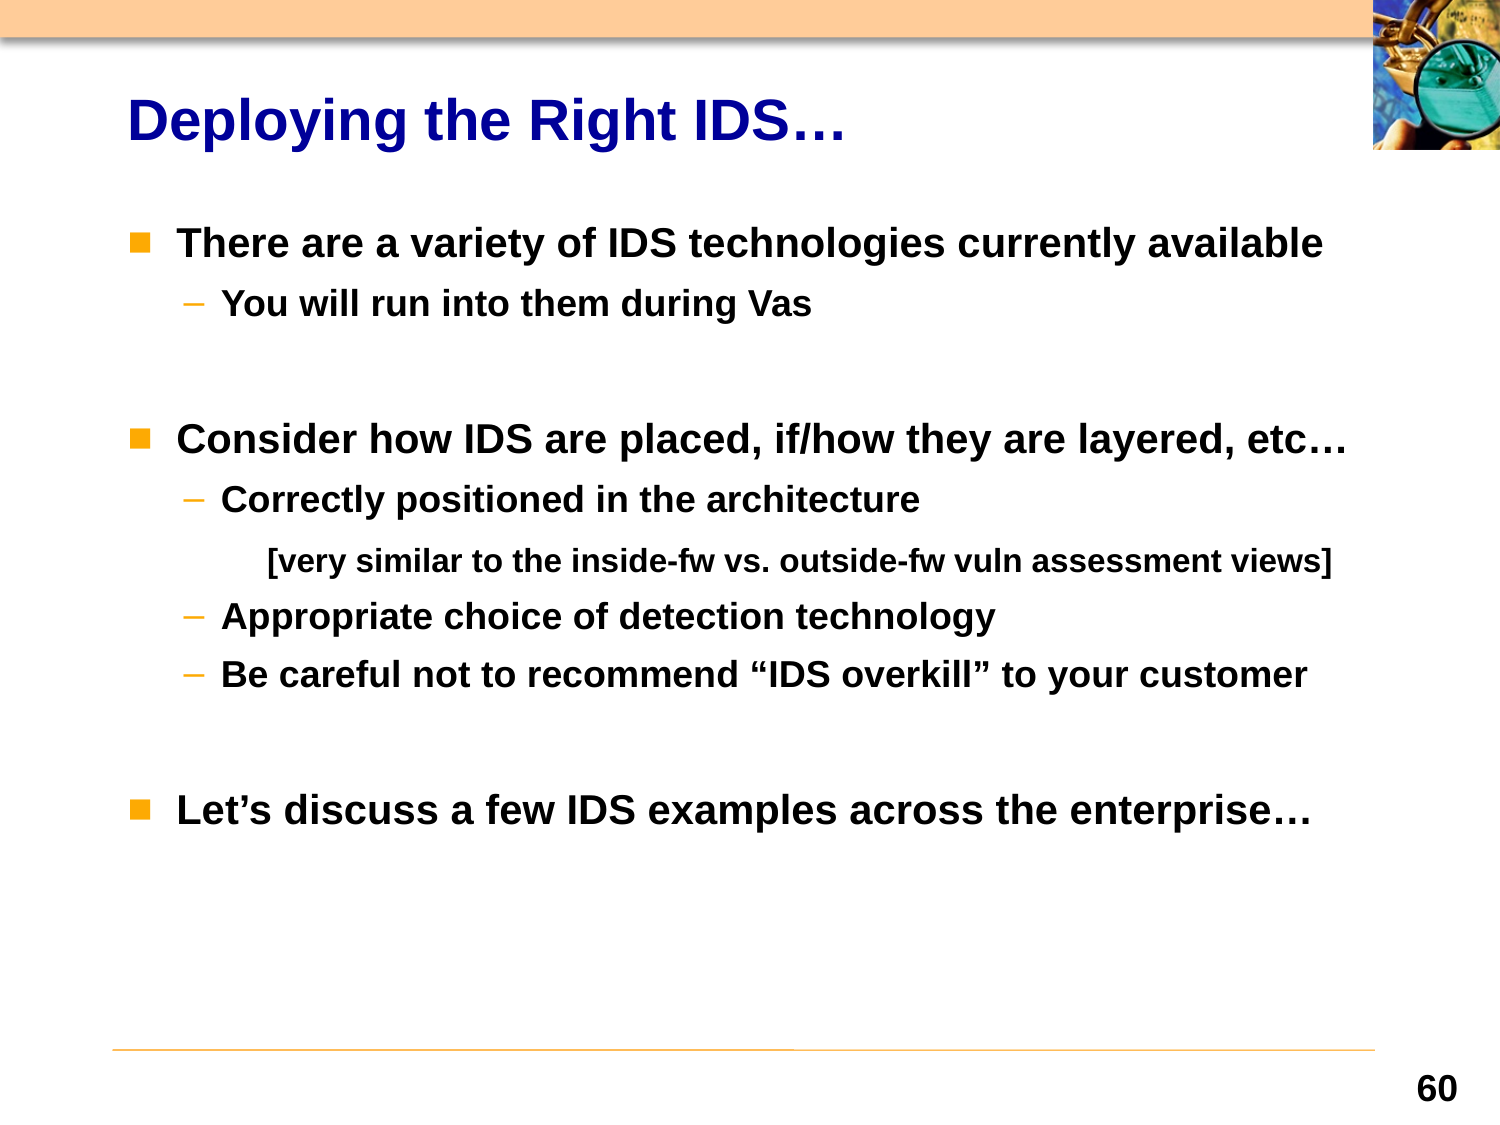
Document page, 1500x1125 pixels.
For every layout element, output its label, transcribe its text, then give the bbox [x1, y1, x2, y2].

picture [1373, 0, 1500, 150]
list There are a variety of IDS technologies currently available You will run into them during Vas Consider how IDS are placed, if/how they are layered, etc… Correctly positioned in the architecture [very similar to the inside-fw vs. outside-fw vuln assessment views] Appropriate choice of detection technology Be careful not to recommend “IDS overkill” to your customer Let’s discuss a few IDS examples across the enterprise… [112, 212, 1372, 1015]
title Deploying the Right IDS… [112, 45, 1375, 200]
